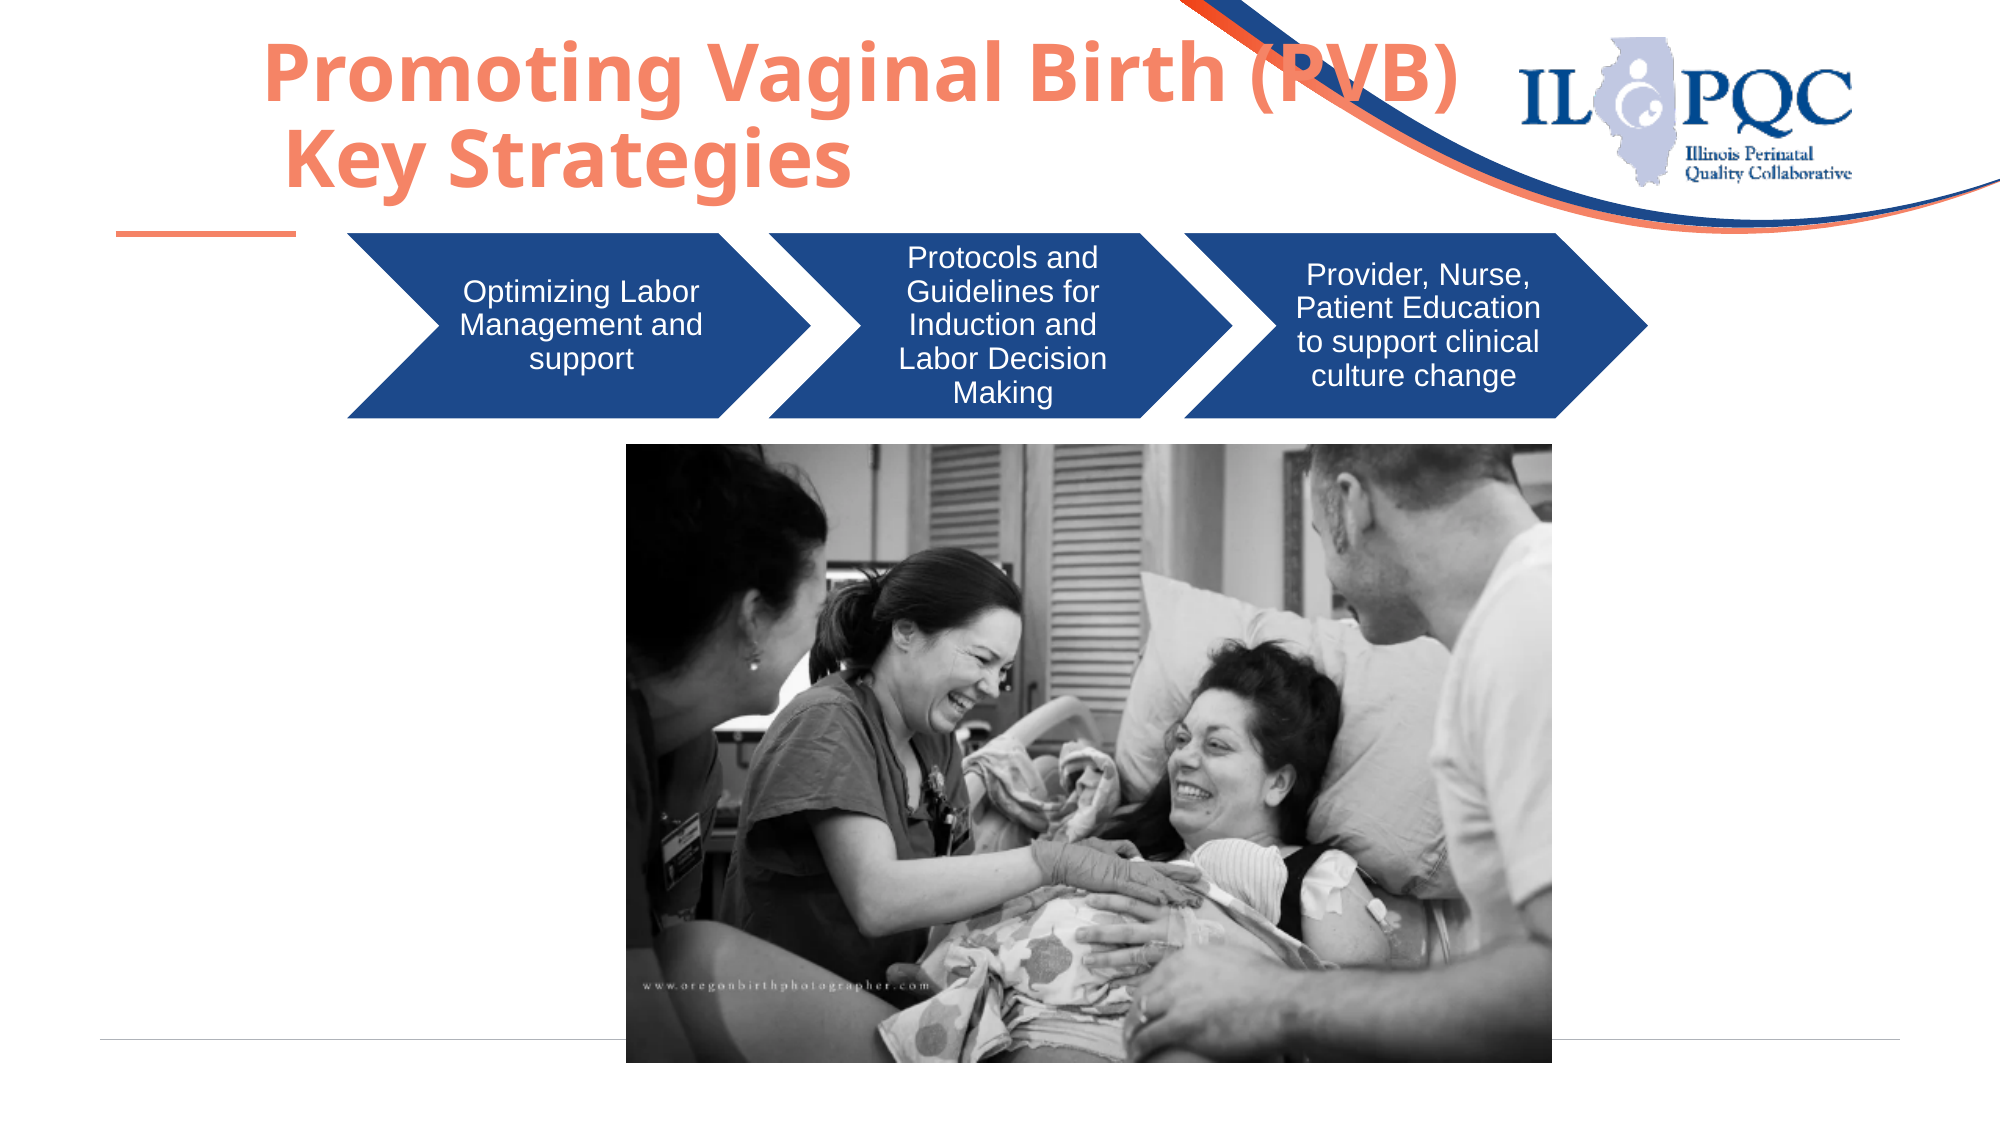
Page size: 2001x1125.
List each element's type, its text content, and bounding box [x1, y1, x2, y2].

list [343, 94, 1657, 557]
picture [1597, 37, 1852, 187]
title Promoting Vaginal Birth (PVB) Key Strategies [246, 24, 1597, 213]
picture [626, 444, 1552, 1063]
